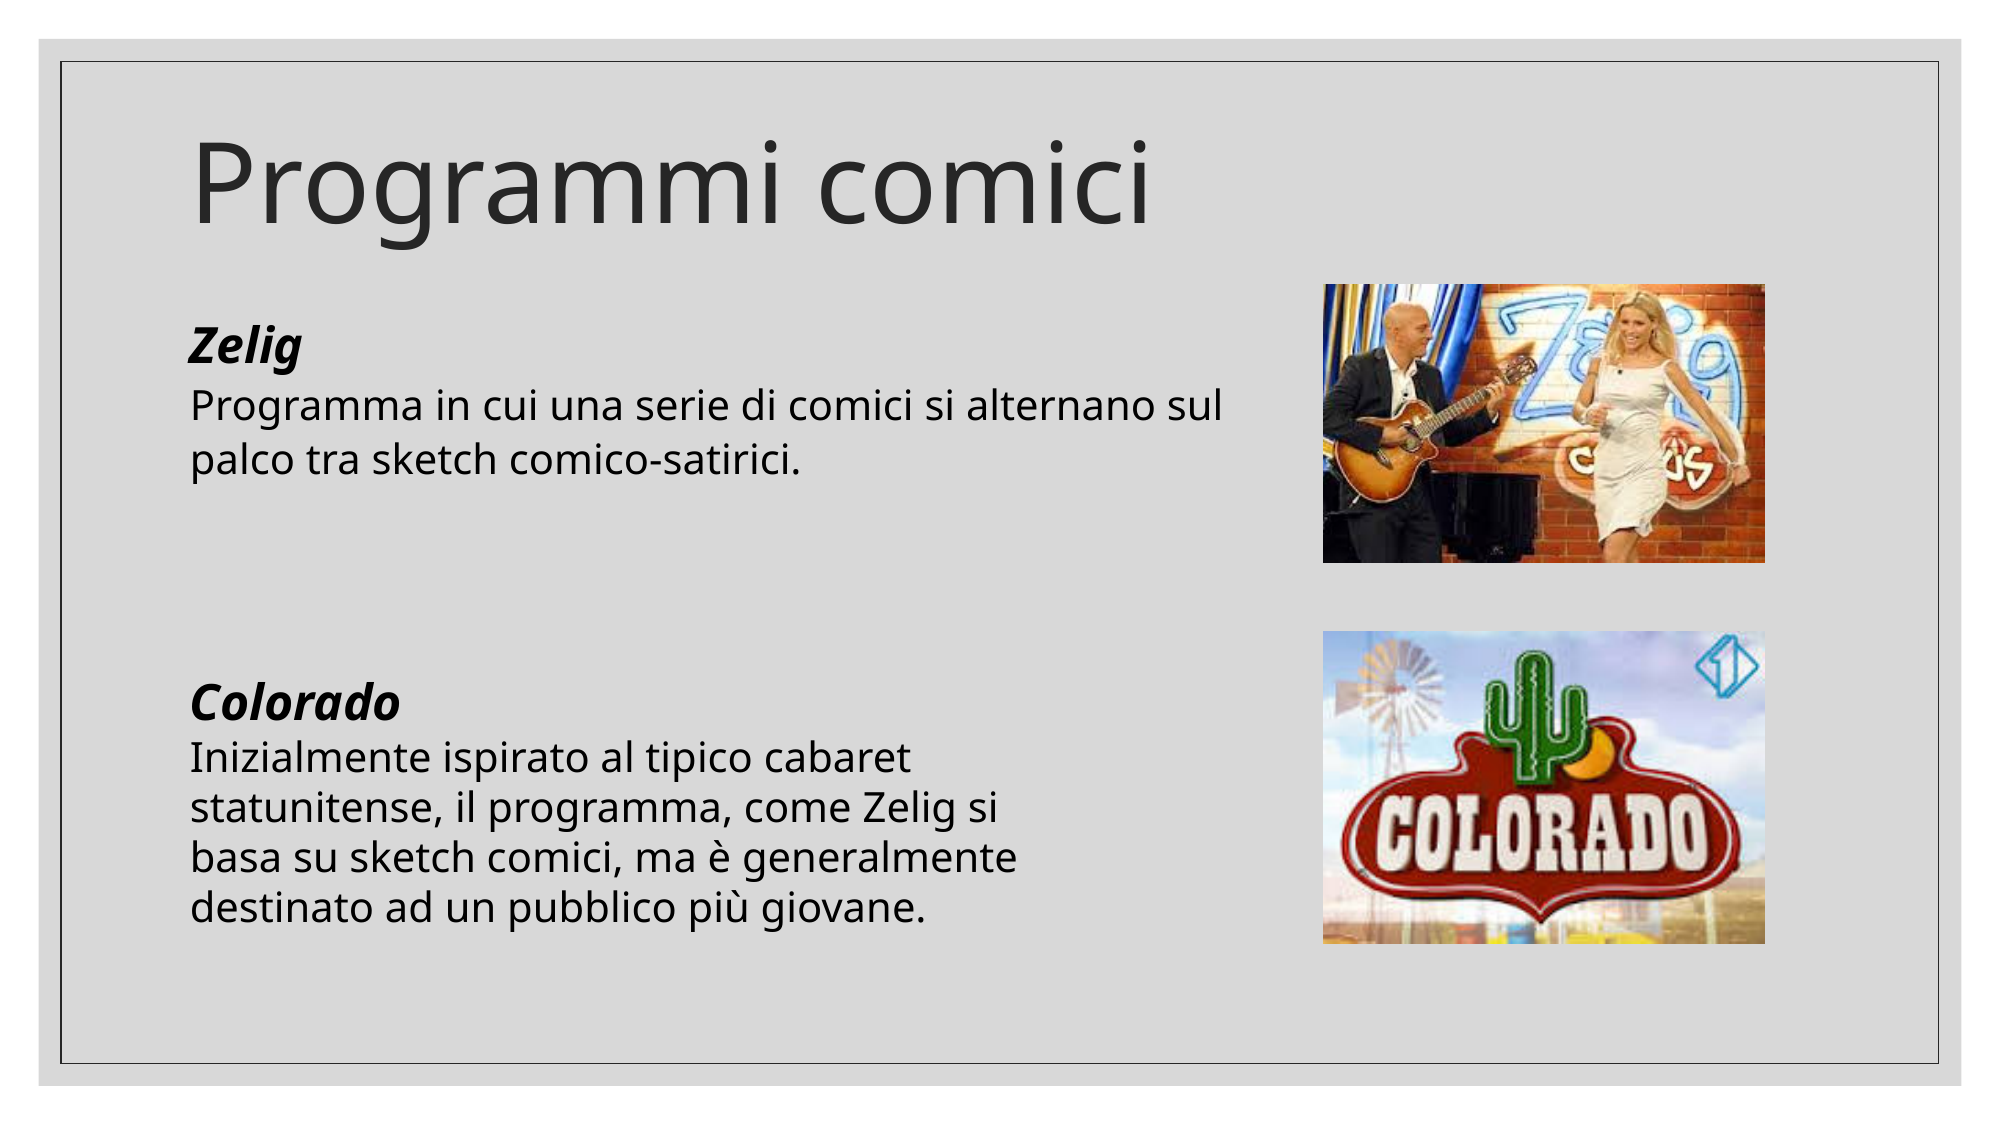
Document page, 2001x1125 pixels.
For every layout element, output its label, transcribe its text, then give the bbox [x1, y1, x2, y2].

list Zelig Programma in cui una serie di comici si alternano sul palco tra sketch comico-satirici. [174, 299, 1318, 525]
text_box Colorado Inizialmente ispirato al tipico cabaret statunitense, il programma, come Zelig si basa su sketch comici, ma è generalmente destinato ad un pubblico più giovane. [174, 662, 1099, 938]
picture [1323, 284, 1765, 563]
picture [1323, 631, 1765, 944]
title Programmi comici [174, 75, 1825, 300]
